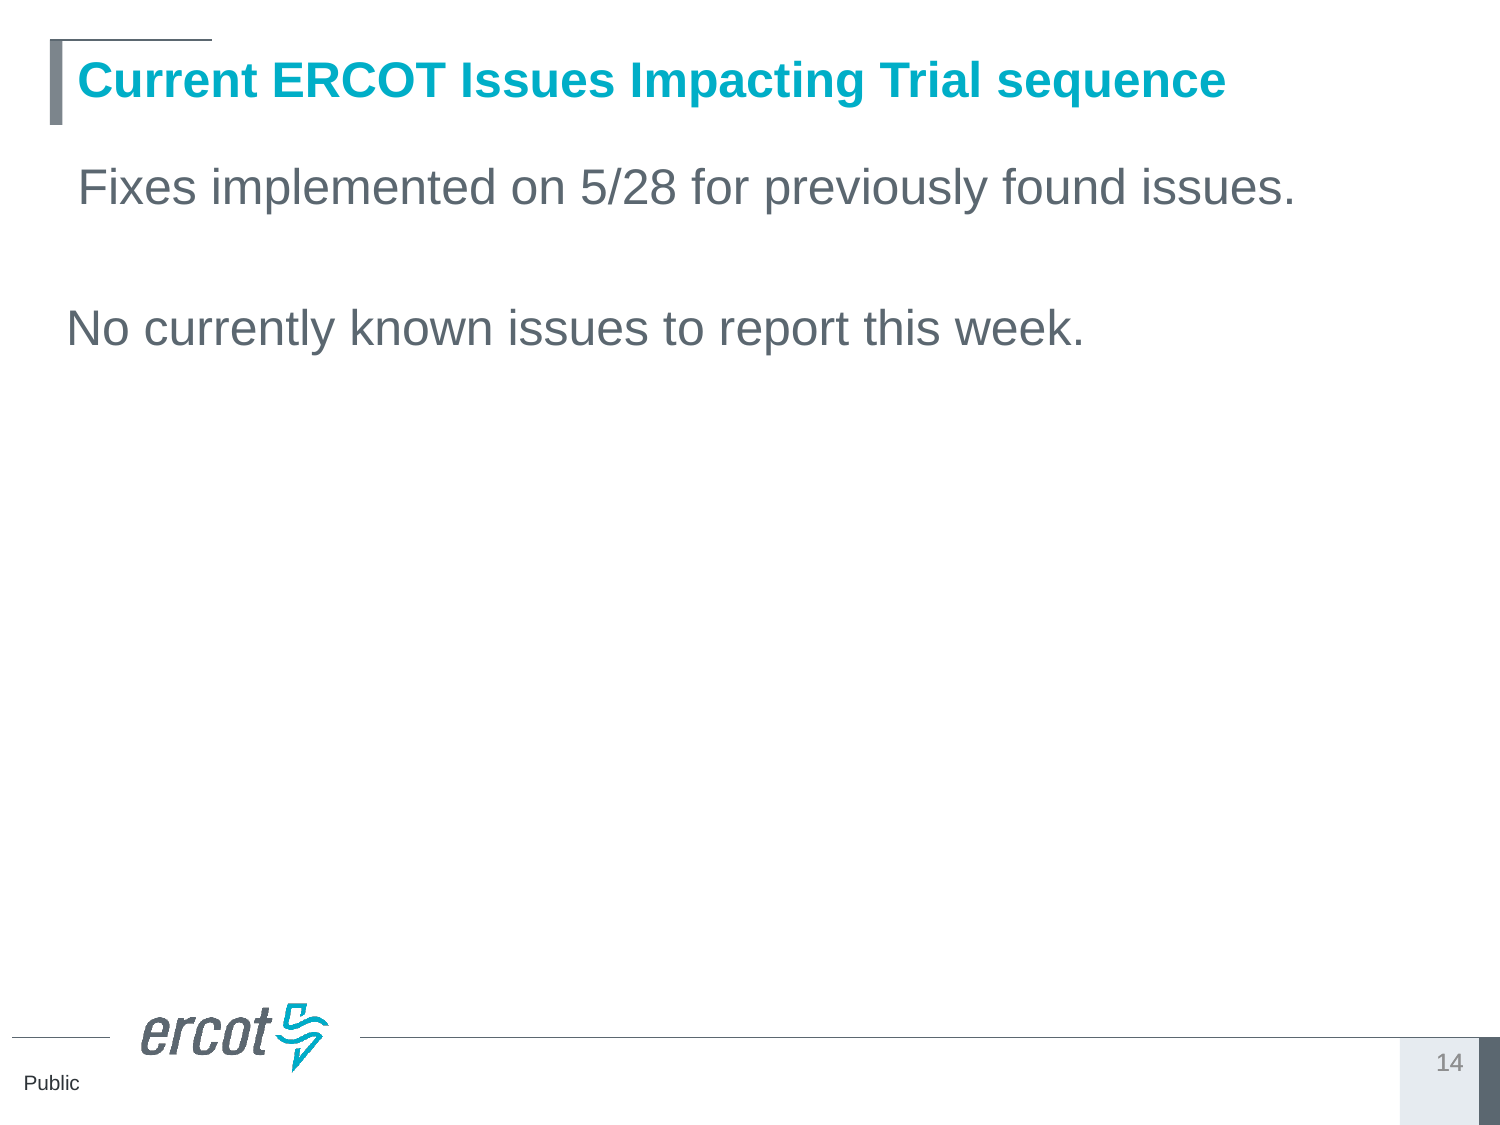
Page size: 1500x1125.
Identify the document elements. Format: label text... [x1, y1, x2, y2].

list Fixes implemented on 5/28 for previously found issues. No currently known issues to report this week. [51, 147, 1452, 997]
picture [137, 999, 332, 1075]
title Current ERCOT Issues Impacting Trial sequence [62, 39, 1450, 134]
slide_number 14 [1400, 1037, 1500, 1087]
